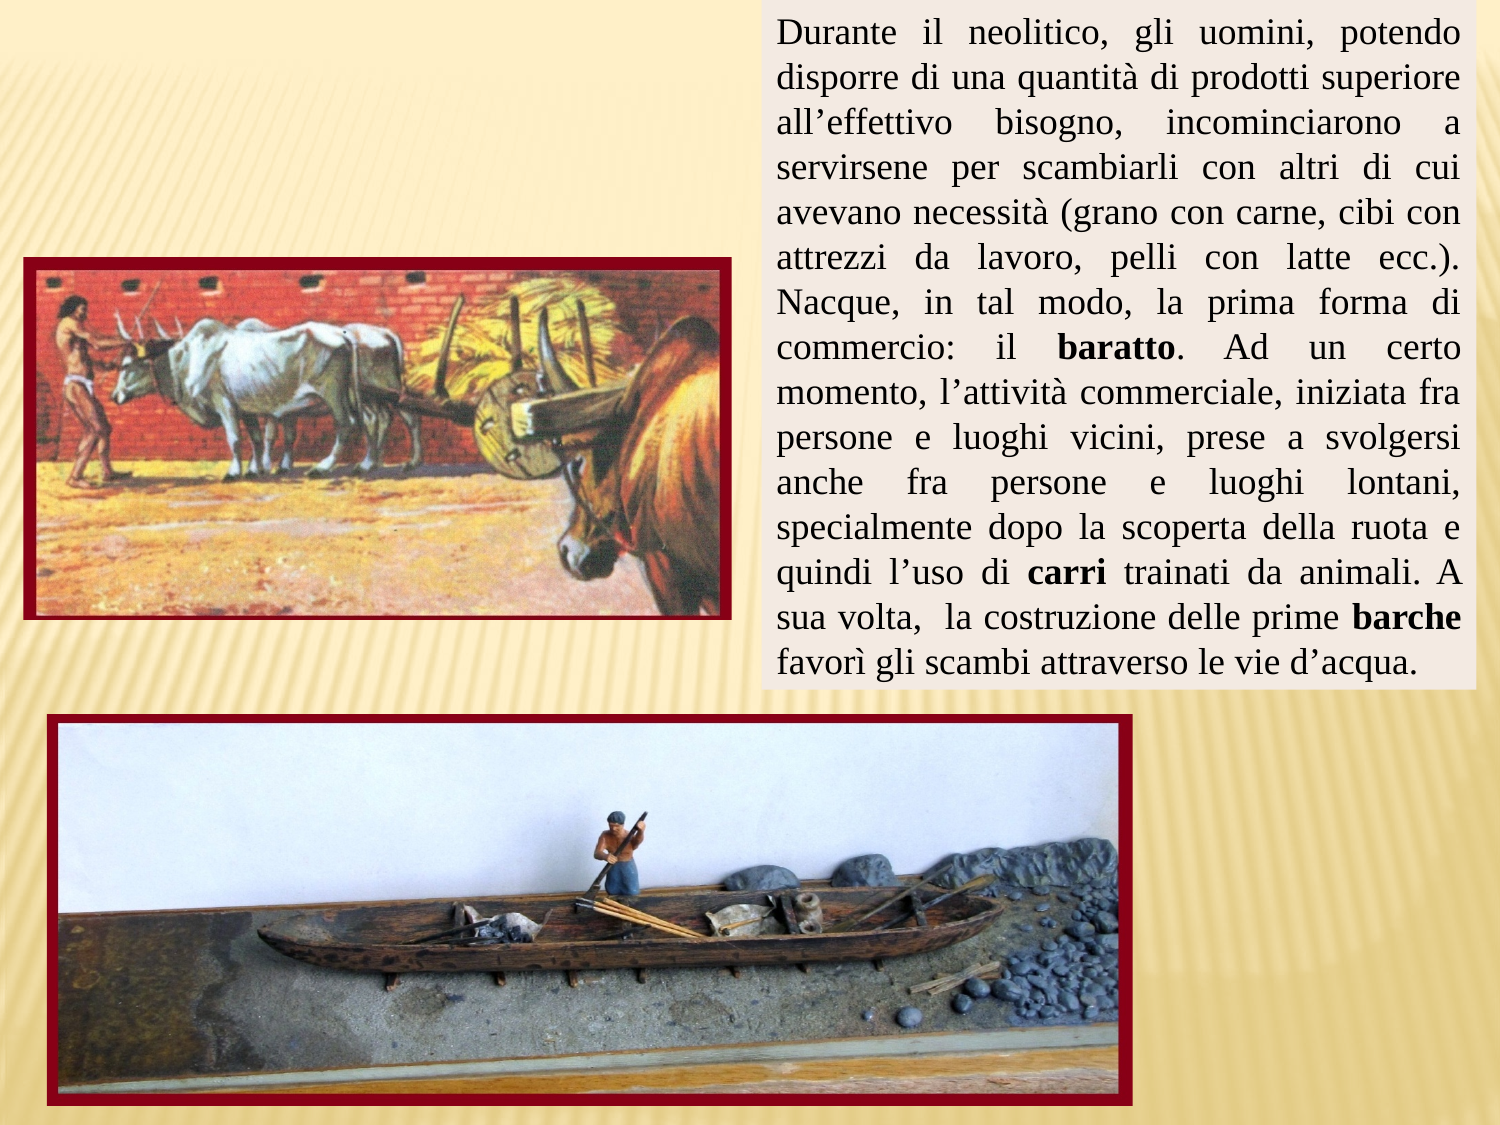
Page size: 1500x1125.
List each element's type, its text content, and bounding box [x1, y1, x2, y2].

text_box Durante il neolitico, gli uomini, potendo disporre di una quantità di prodotti superiore all’effettivo bisogno, incominciarono a servirsene per scambiarli con altri di cui avevano necessità (grano con carne, cibi con attrezzi da lavoro, pelli con latte ecc.). Nacque, in tal modo, la prima forma di commercio: il baratto. Ad un certo momento, l’attività commerciale, iniziata fra persone e luoghi vicini, prese a svolgersi anche fra persone e luoghi lontani, specialmente dopo la scoperta della ruota e quindi l’uso di carri trainati da animali. A sua volta, la costruzione delle prime barche favorì gli scambi attraverso le vie d’acqua. [761, 0, 1477, 690]
picture [46, 714, 1134, 1106]
picture [23, 257, 732, 620]
